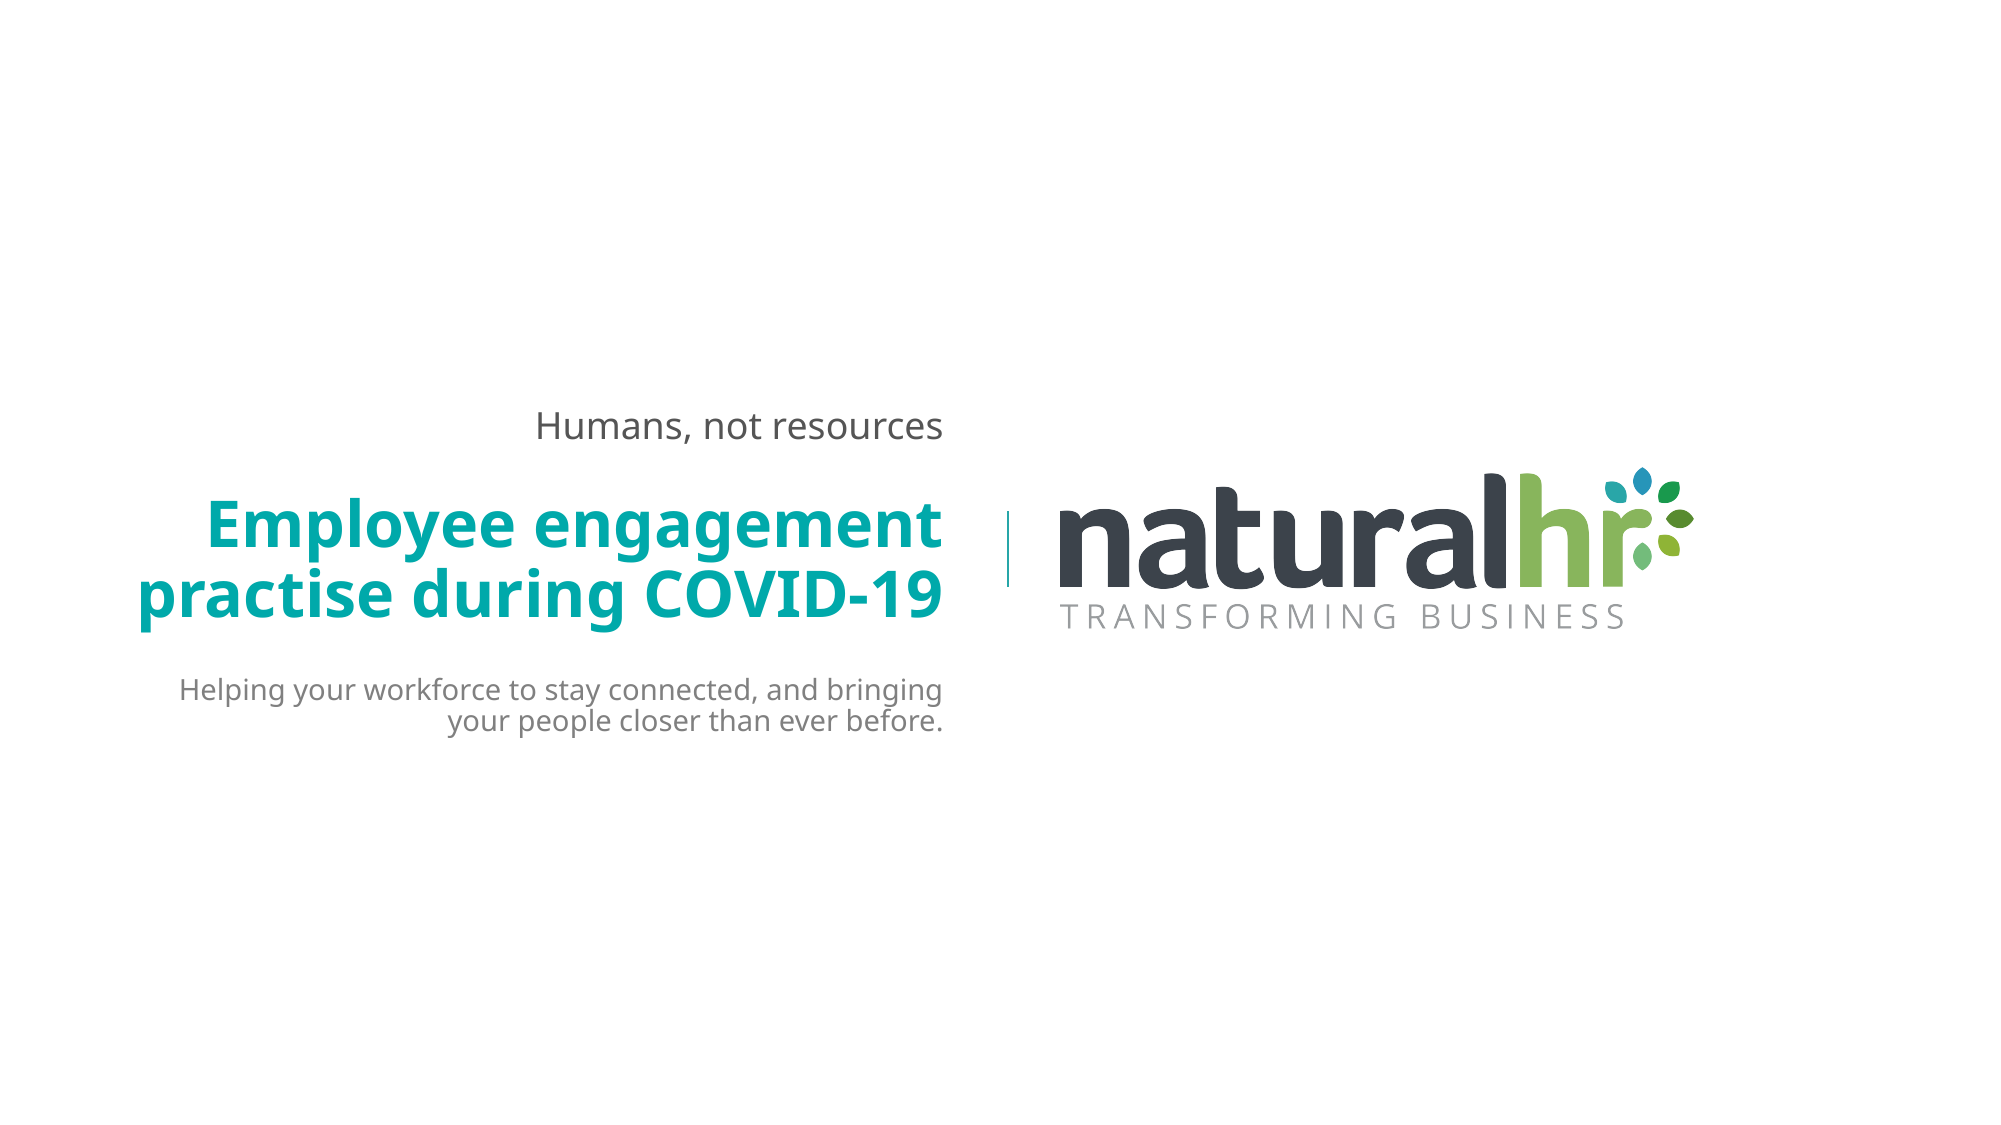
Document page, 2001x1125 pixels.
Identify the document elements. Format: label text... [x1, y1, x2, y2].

title Employee engagement practise during COVID-19 [61, 484, 959, 641]
picture [1060, 467, 1694, 629]
list Humans, not resources [120, 399, 959, 457]
list Helping your workforce to stay connected, and bringing your people closer than ever before. [154, 668, 959, 759]
